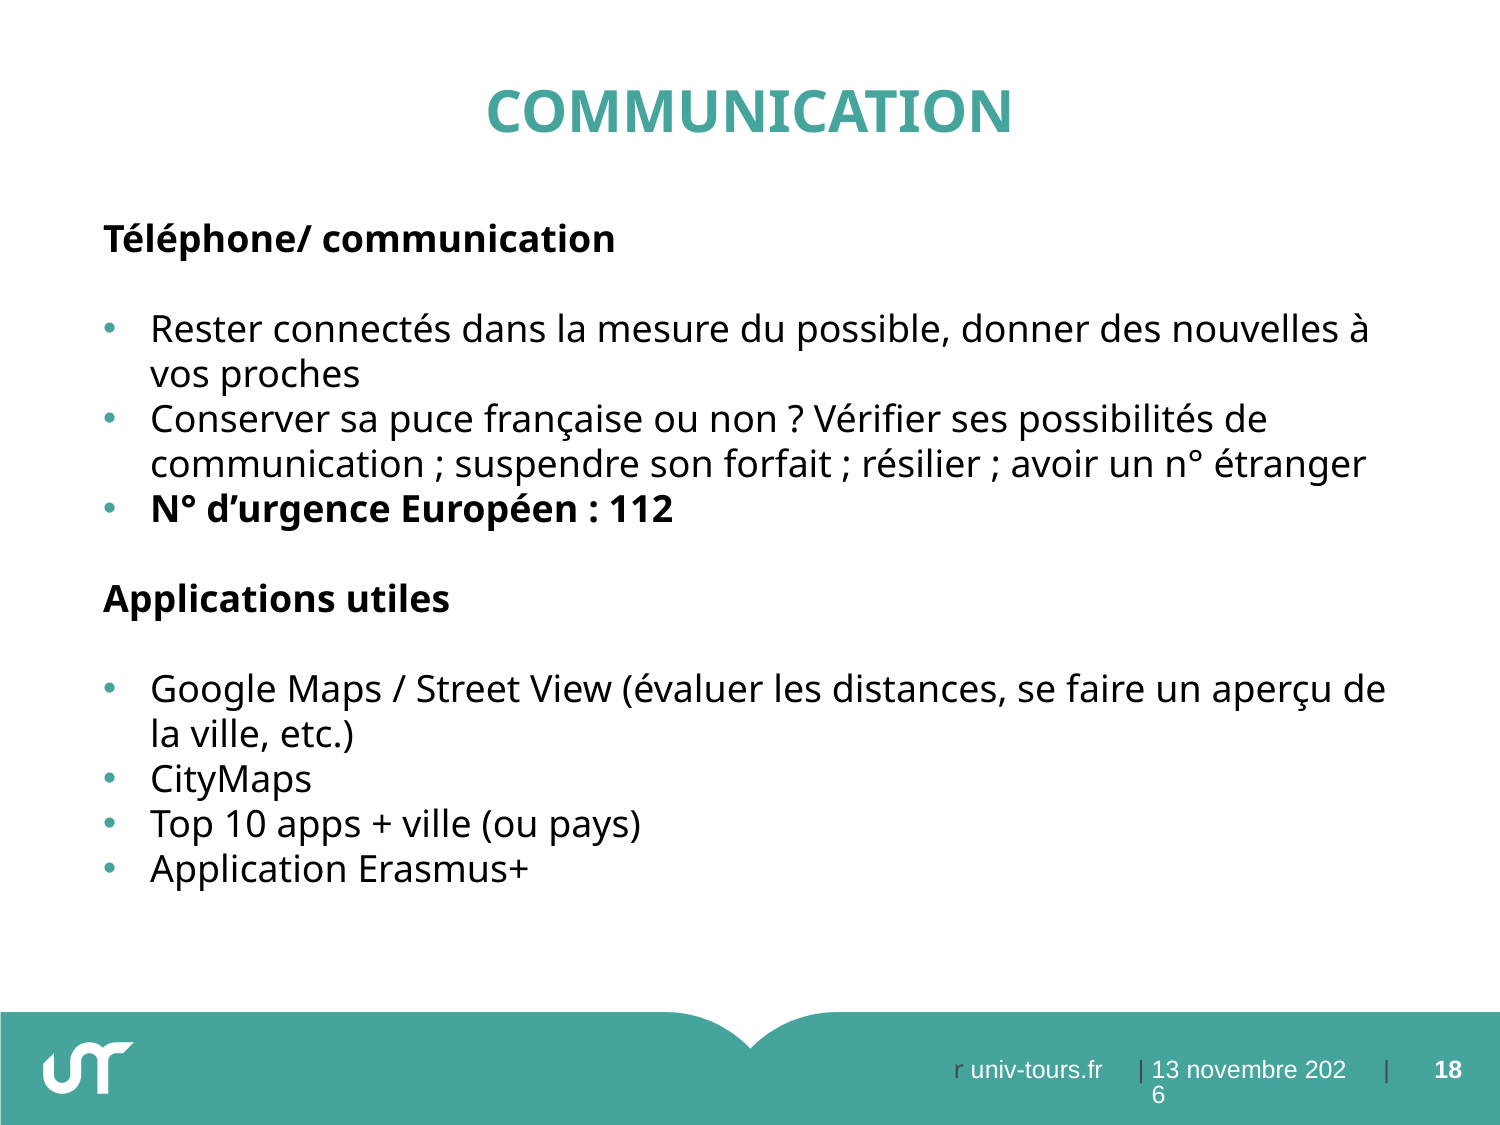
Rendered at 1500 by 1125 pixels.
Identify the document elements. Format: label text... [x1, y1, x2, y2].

title COMMUNICATION [34, 66, 1466, 168]
text_box Téléphone/ communication Rester connectés dans la mesure du possible, donner des nouvelles à vos proches Conserver sa puce française ou non ? Vérifier ses possibilités de communication ; suspendre son forfait ; résilier ; avoir un n° étranger N° d’urgence Européen : 112 Applications utiles Google Maps / Street View (évaluer les distances, se faire un aperçu de la ville, etc.) CityMaps Top 10 apps + ville (ou pays) Application Erasmus+ [88, 208, 1412, 988]
picture [0, 0, 1500, 1125]
